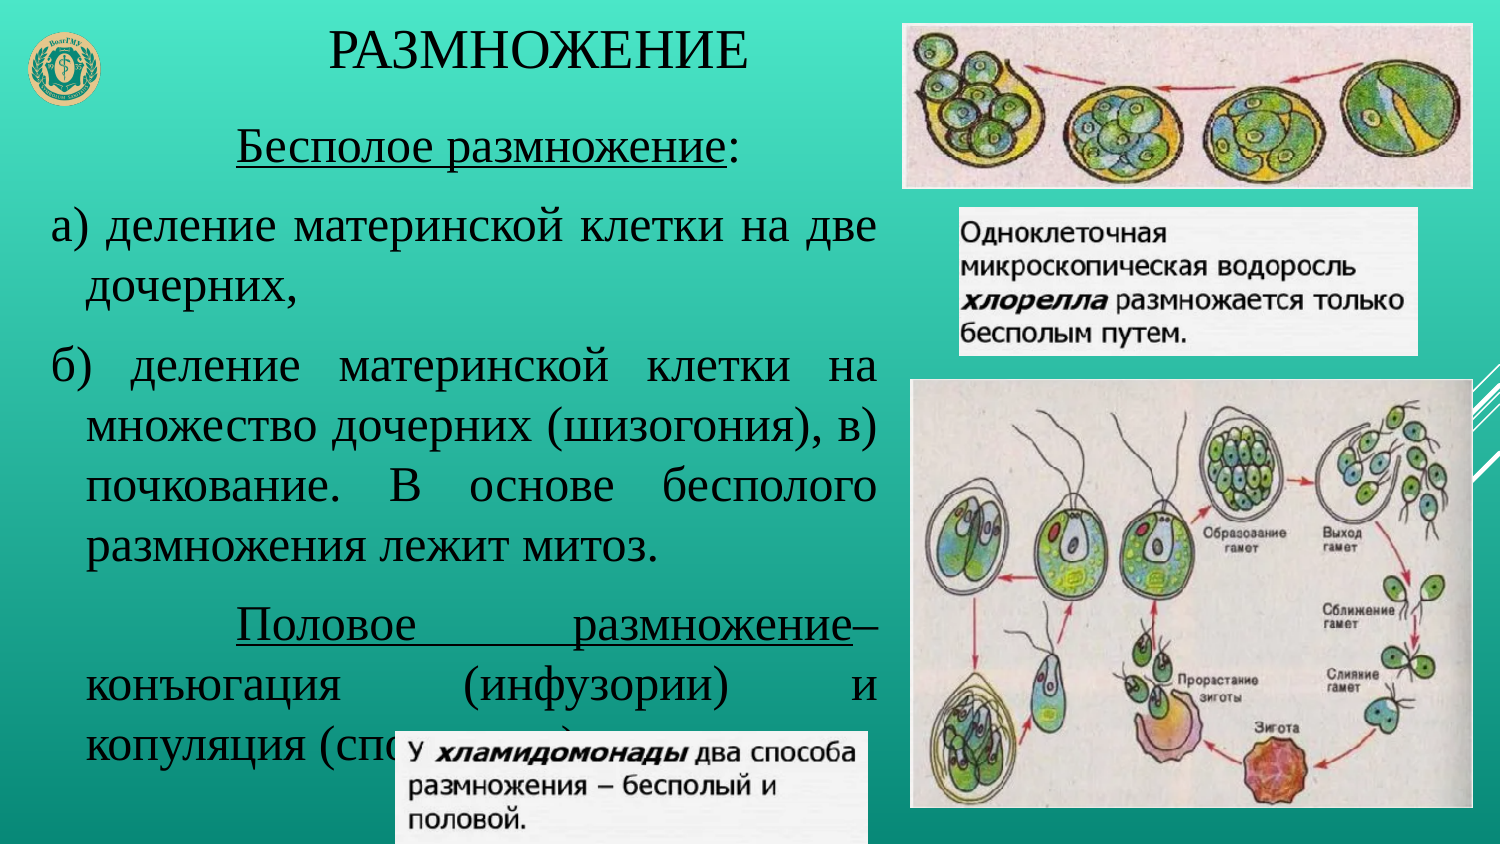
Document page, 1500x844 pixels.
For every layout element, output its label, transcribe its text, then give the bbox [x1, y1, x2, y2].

picture [910, 379, 1473, 808]
title Размножение [170, 0, 908, 92]
picture [27, 32, 103, 106]
picture [958, 207, 1418, 356]
picture [902, 23, 1473, 189]
picture [395, 731, 868, 844]
list Бесполое размножение: а) деление материнской клетки на две дочерних, б) деление материнской клетки на множество дочерних (шизогония), в) почкование. В основе бесполого размножения лежит митоз. Половое размножение– конъюгация (инфузории) и копуляция (споровики). [39, 166, 890, 717]
